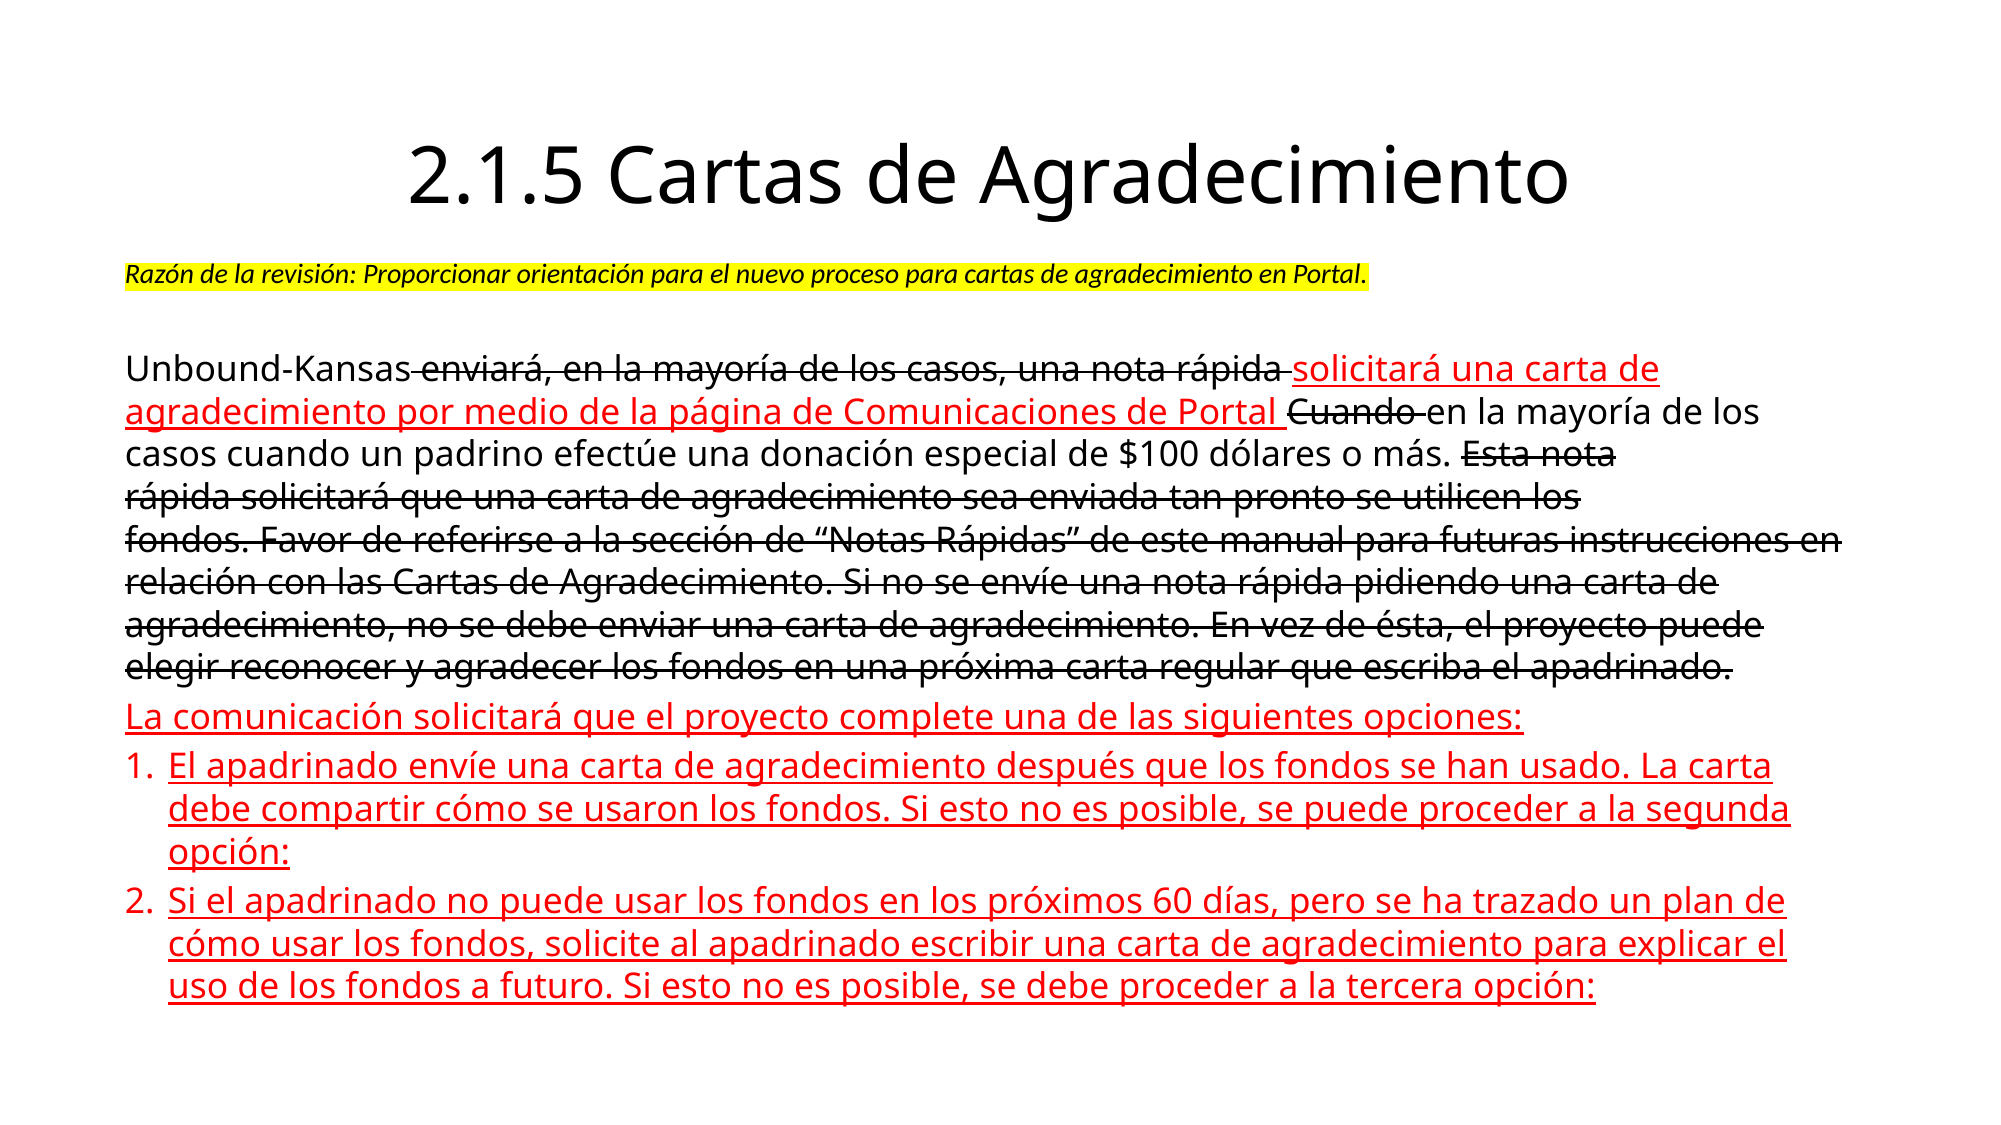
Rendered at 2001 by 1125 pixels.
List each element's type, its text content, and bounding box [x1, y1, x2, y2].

title 2.1.5 Cartas de Agradecimiento [137, 59, 1863, 248]
list Razón de la revisión: Proporcionar orientación para el nuevo proceso para cartas de agradecimiento en Portal. Unbound-Kansas enviará, en la mayoría de los casos, una nota rápida solicitará una carta de agradecimiento por medio de la página de Comunicaciones de Portal Cuando en la mayoría de los casos cuando un padrino efectúe una donación especial de $100 dólares o más. Esta nota rápida solicitará que una carta de agradecimiento sea enviada tan pronto se utilicen los fondos. Favor de referirse a la sección de “Notas Rápidas” de este manual para futuras instrucciones en relación con las Cartas de Agradecimiento. Si no se envíe una nota rápida pidiendo una carta de agradecimiento, no se debe enviar una carta de agradecimiento. En vez de ésta, el proyecto puede elegir reconocer y agradecer los fondos en una próxima carta regular que escriba el apadrinado. La comunicación solicitará que el proyecto complete una de las siguientes opciones: El apadrinado envíe una carta de agradecimiento después que los fondos se han usado. La carta debe compartir cómo se usaron los fondos. Si esto no es posible, se puede proceder a la segunda opción: Si el apadrinado no puede usar los fondos en los próximos 60 días, pero se ha trazado un plan de cómo usar los fondos, solicite al apadrinado escribir una carta de agradecimiento para explicar el uso de los fondos a futuro. Si esto no es posible, se debe proceder a la tercera opción: [109, 248, 1863, 1066]
